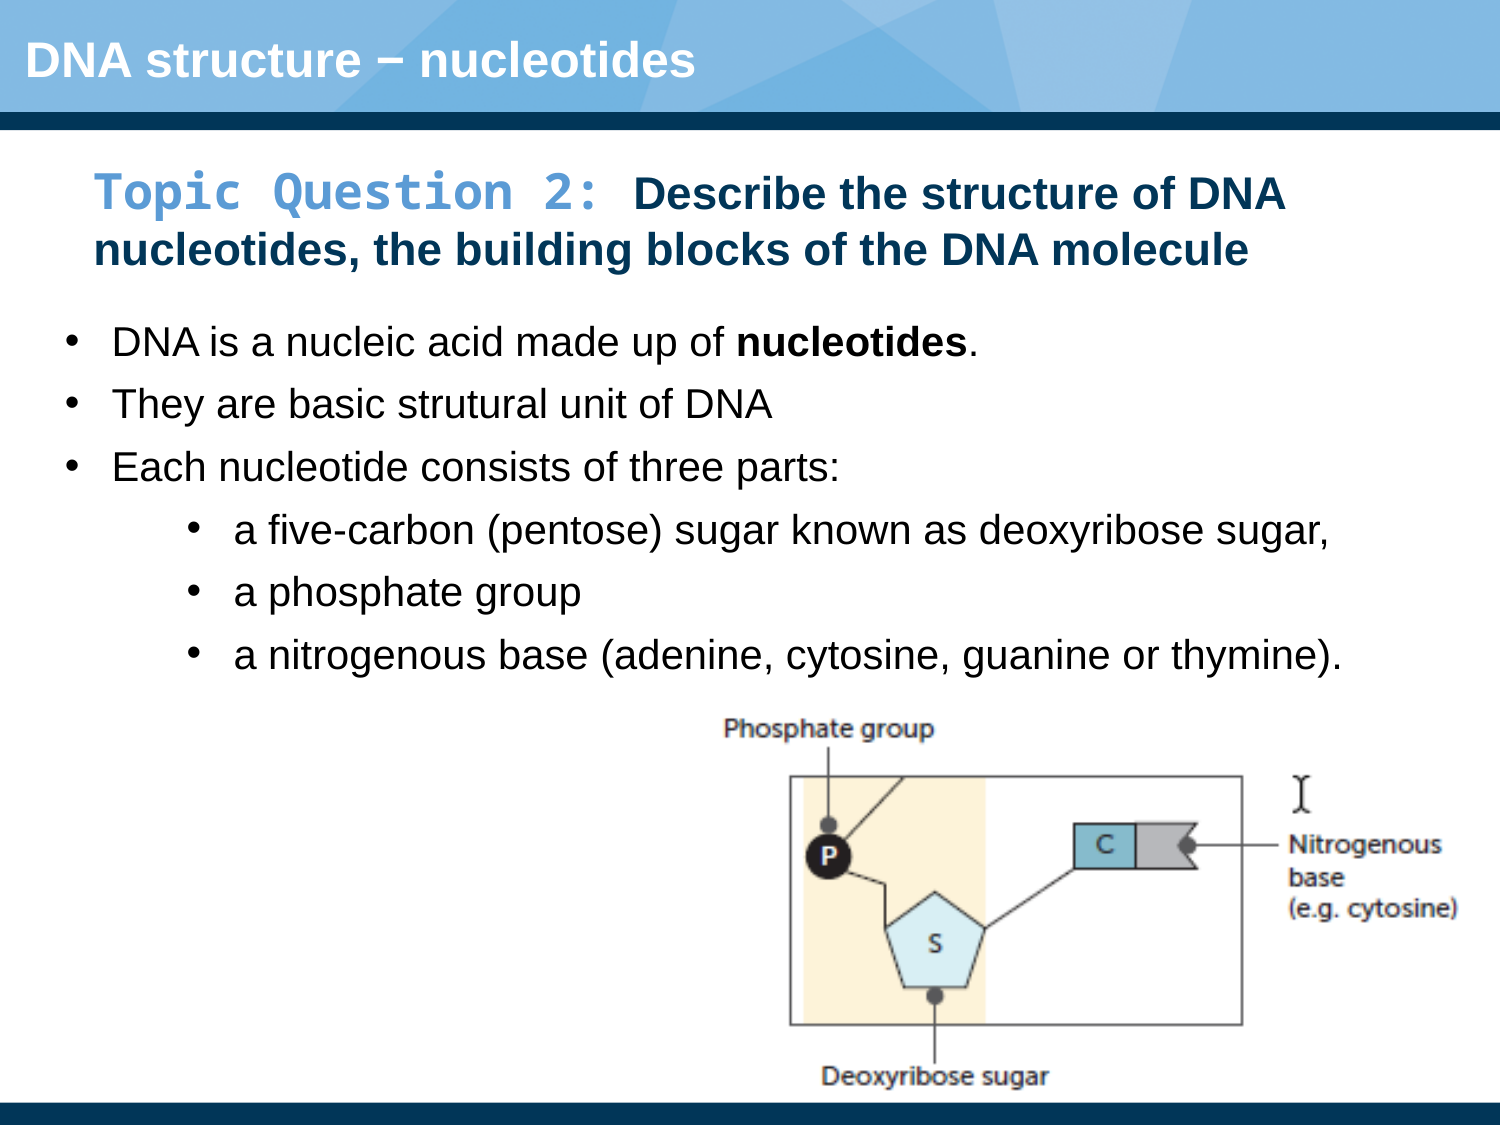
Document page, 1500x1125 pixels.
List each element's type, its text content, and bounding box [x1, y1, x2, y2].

text_box DNA is a nucleic acid made up of nucleotides. They are basic strutural unit of DNA Each nucleotide consists of three parts: a five-carbon (pentose) sugar known as deoxyribose sugar, a phosphate group a nitrogenous base (adenine, cytosine, guanine or thymine). [49, 244, 1413, 810]
picture [712, 698, 1485, 1101]
picture [0, 0, 1500, 112]
text_box Topic Question 2: Describe the structure of DNA nucleotides, the building blocks of the DNA molecule [93, 195, 1413, 309]
text_box DNA structure − nucleotides [24, 24, 775, 100]
